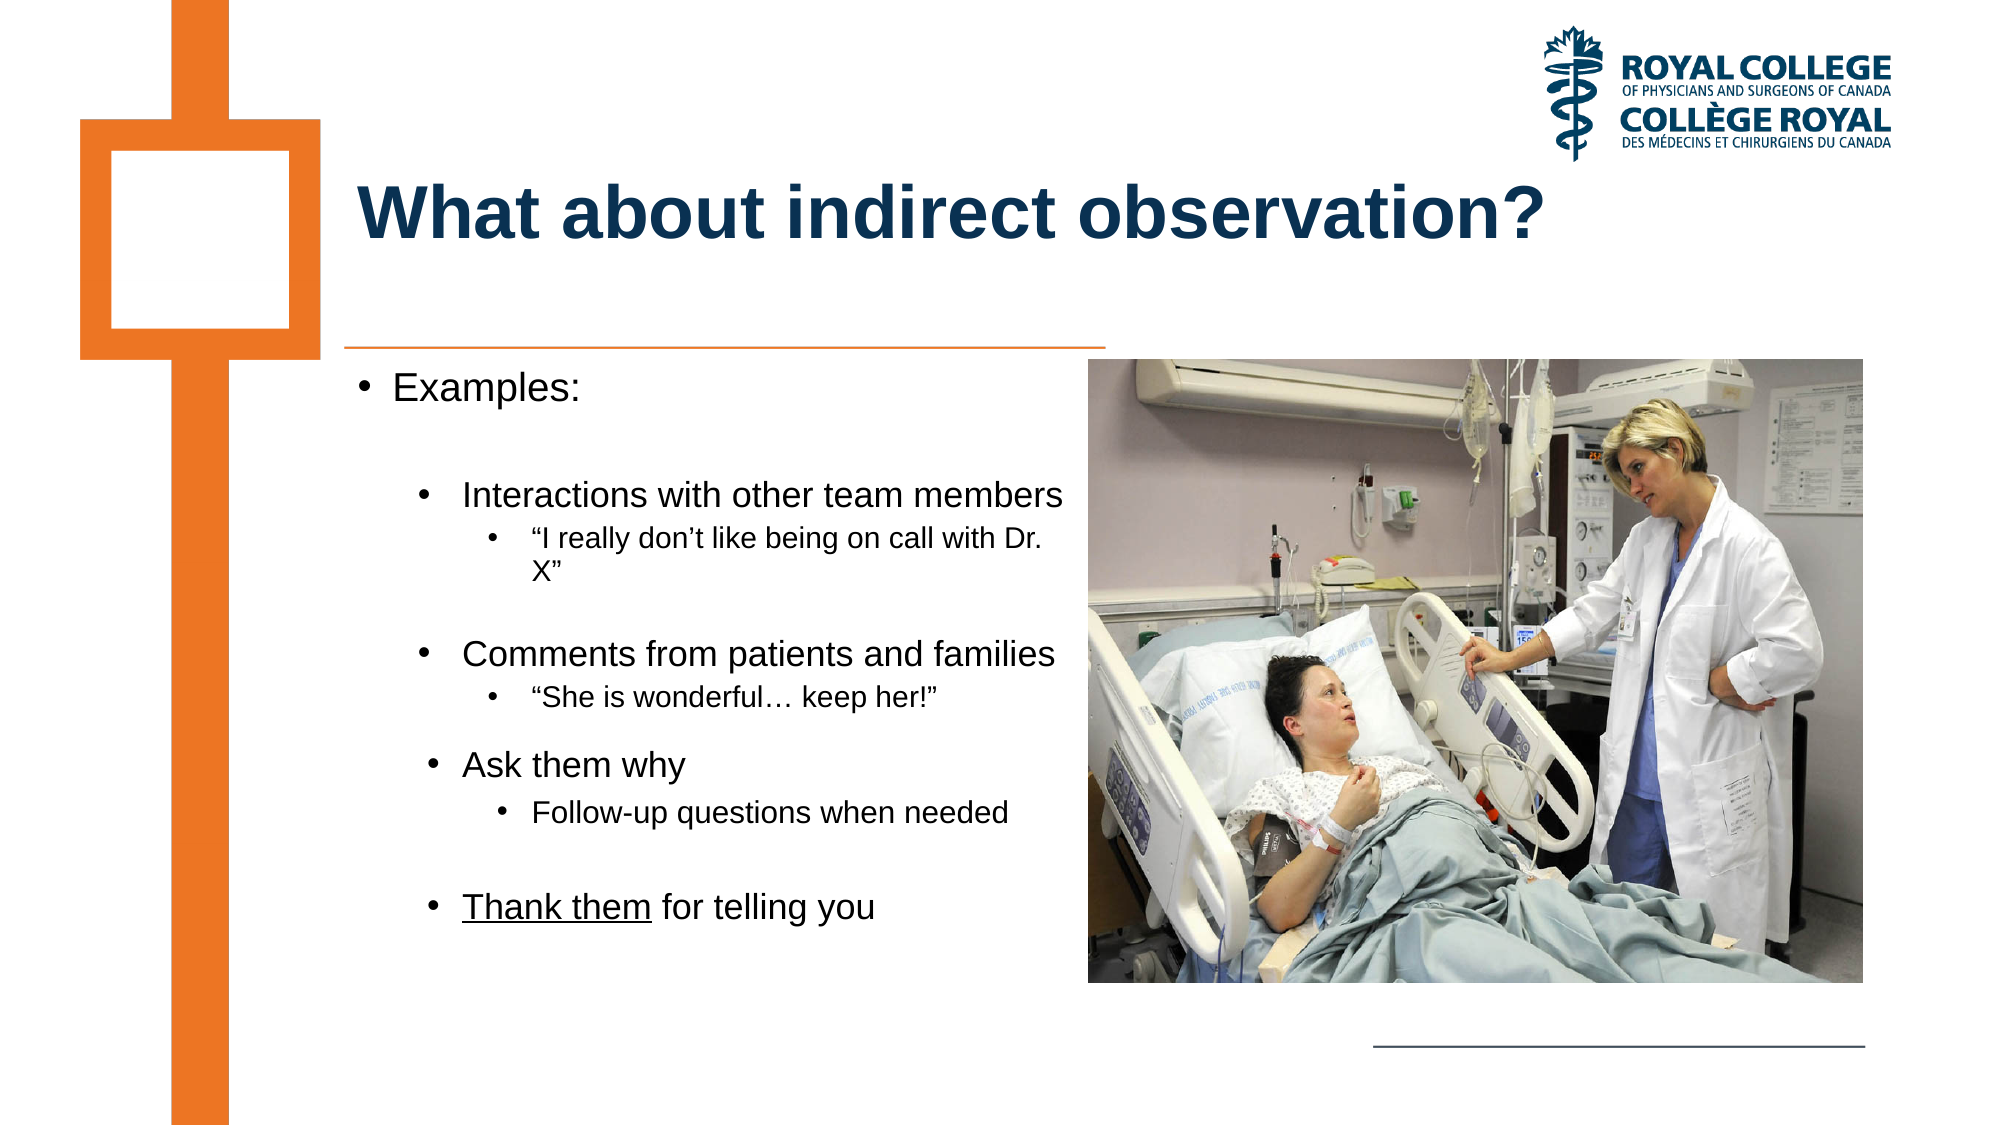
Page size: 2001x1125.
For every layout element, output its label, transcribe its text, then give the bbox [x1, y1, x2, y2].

list Examples: Interactions with other team members “I really don’t like being on call with Dr. X” Comments from patients and families “She is wonderful… keep her!” Ask them why Follow-up questions when needed Thank them for telling you [342, 359, 1088, 983]
title What about indirect observation? [342, 122, 1863, 325]
picture [0, 0, 2001, 1125]
